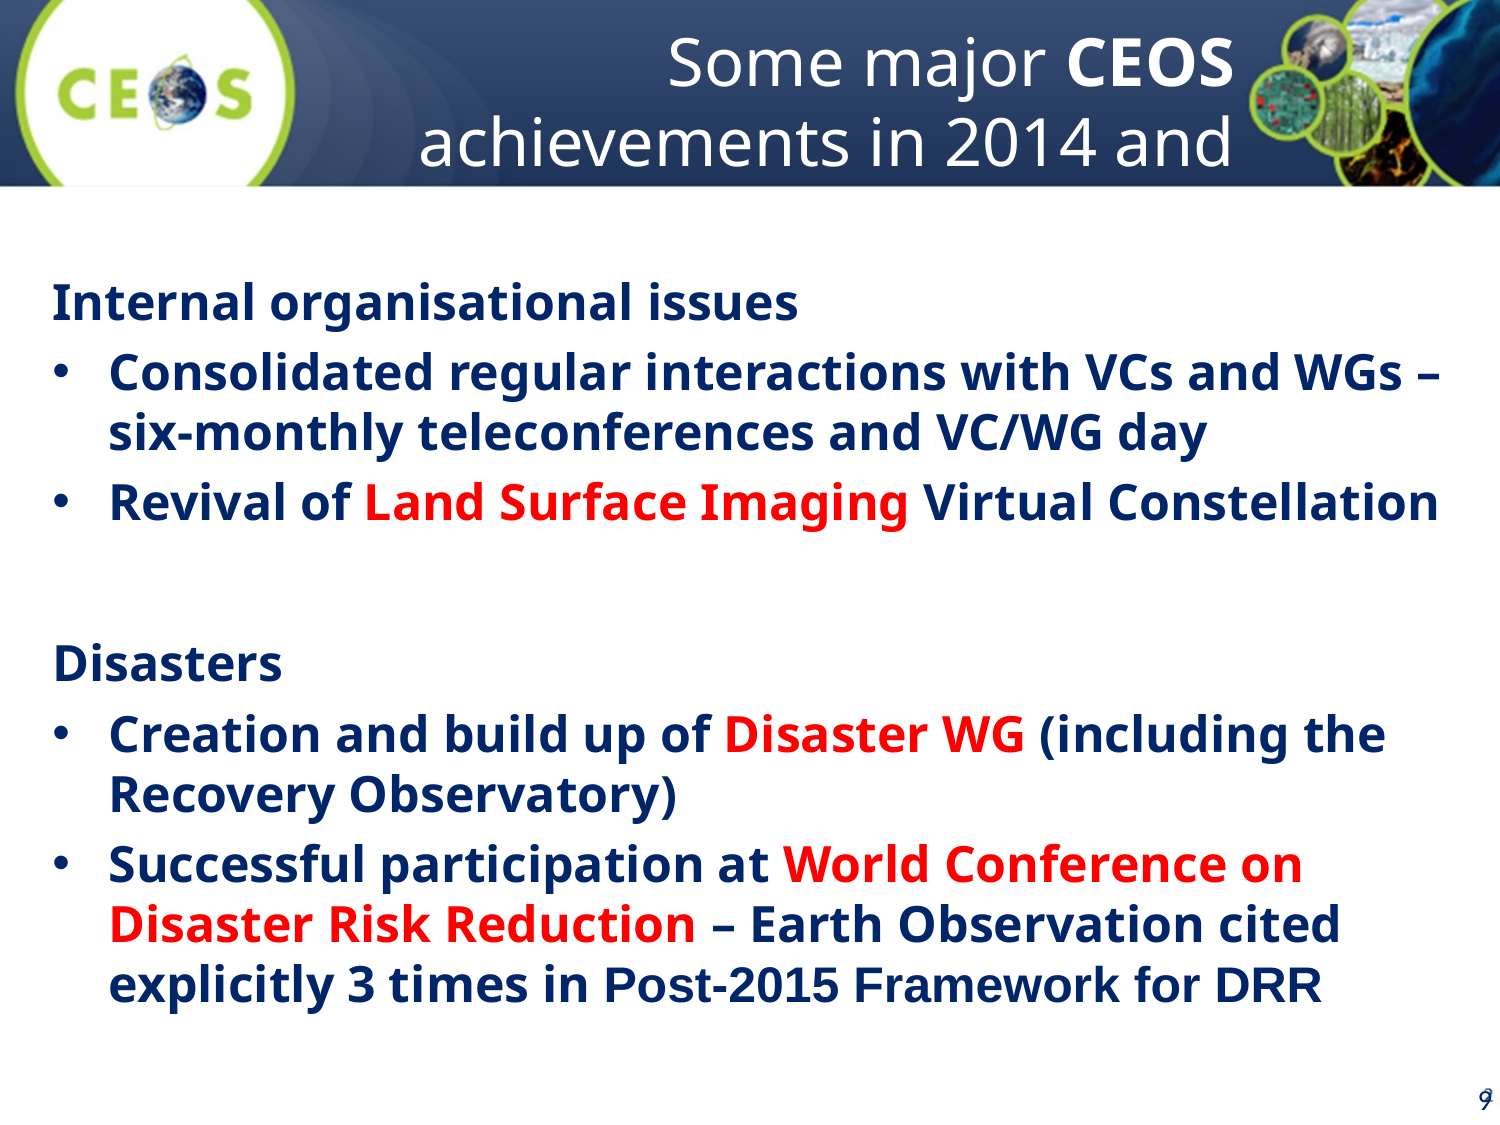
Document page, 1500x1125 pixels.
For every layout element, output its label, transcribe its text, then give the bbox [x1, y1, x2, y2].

title Some major CEOS achievements in 2014 and 2015 [262, 12, 1250, 175]
picture [0, 0, 1500, 1125]
list Internal organisational issues Consolidated regular interactions with VCs and WGs – six-monthly teleconferences and VC/WG day Revival of Land Surface Imaging Virtual Constellation Disasters Creation and build up of Disaster WG (including the Recovery Observatory) Successful participation at World Conference on Disaster Risk Reduction – Earth Observation cited explicitly 3 times in Post-2015 Framework for DRR [37, 262, 1463, 1100]
slide_number 9 [1186, 1073, 1500, 1125]
